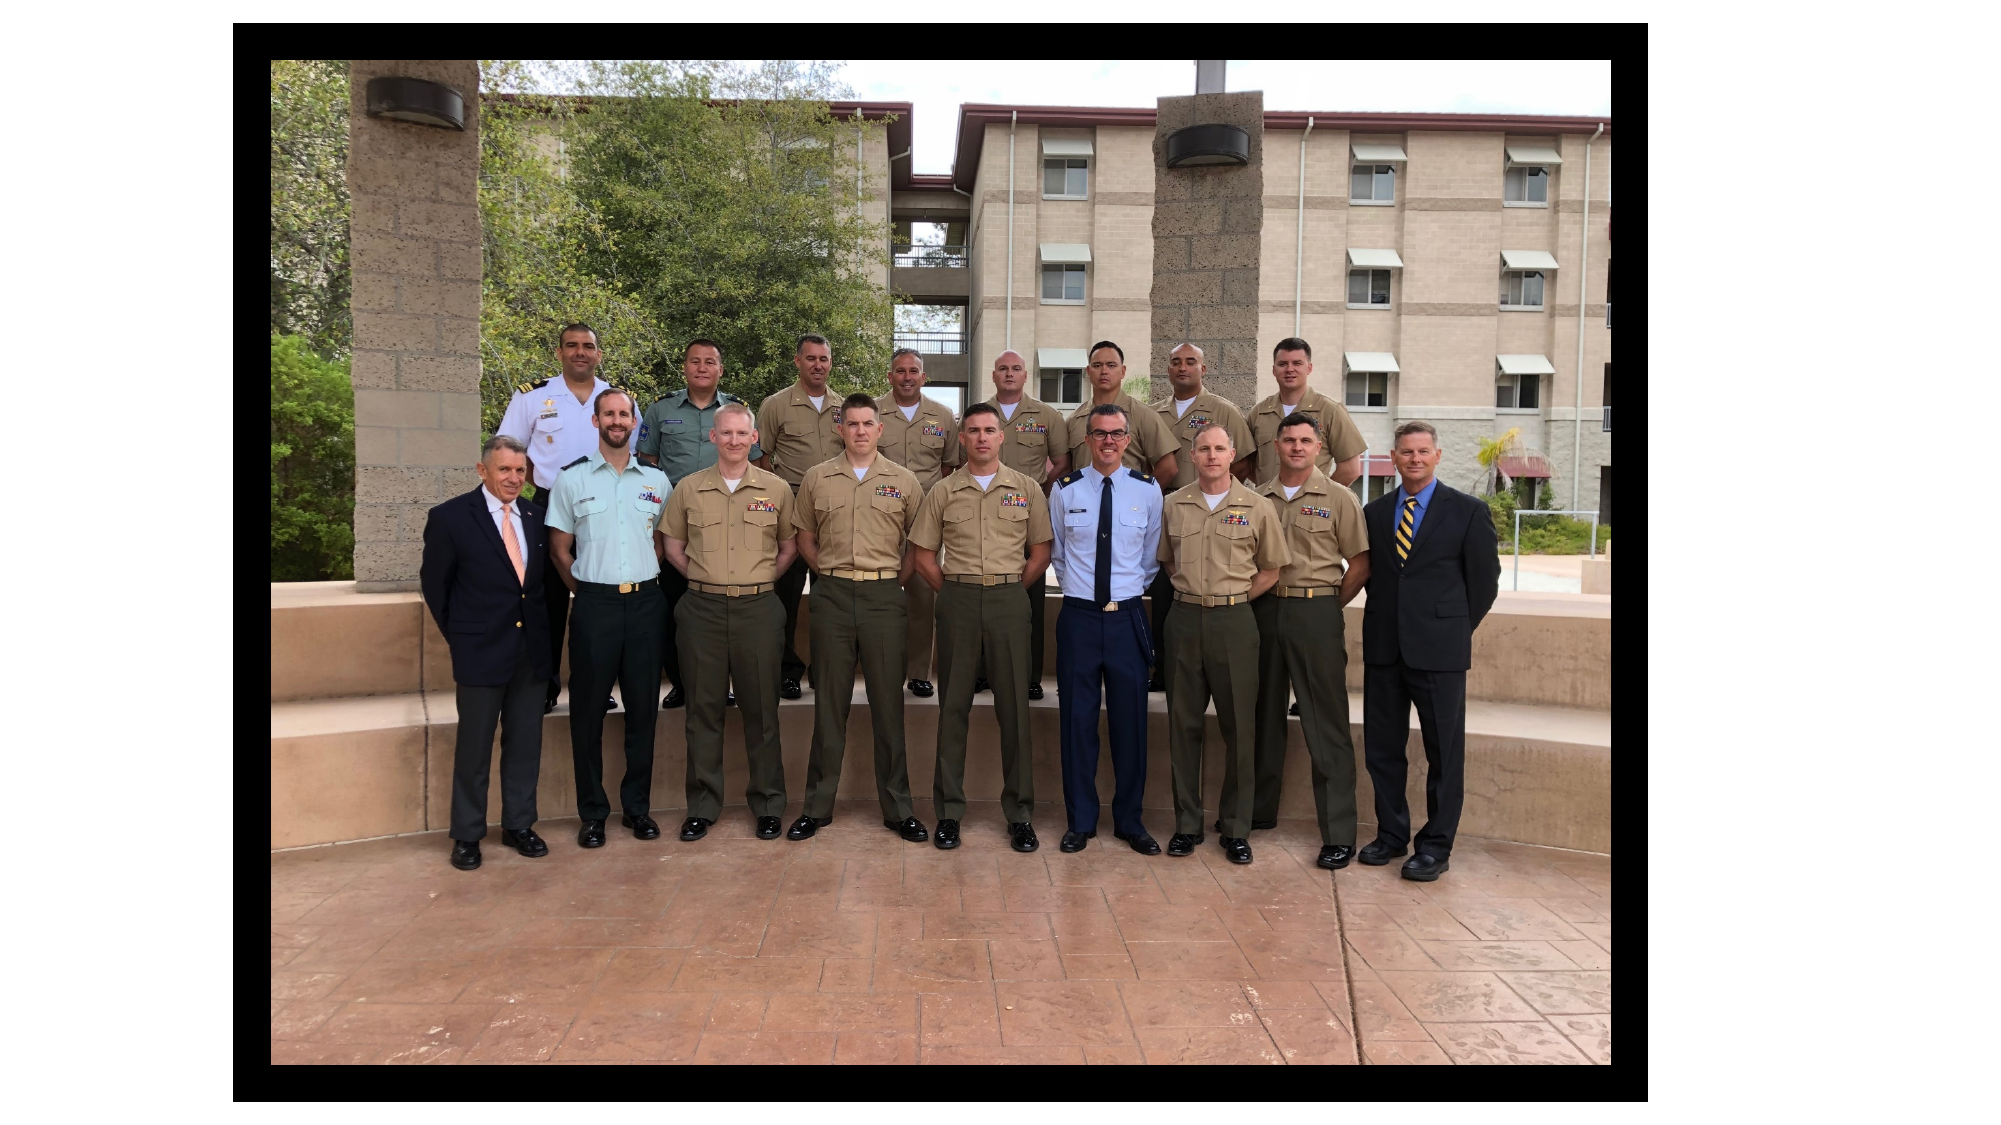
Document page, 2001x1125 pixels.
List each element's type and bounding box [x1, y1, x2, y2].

picture [270, 59, 1611, 1065]
